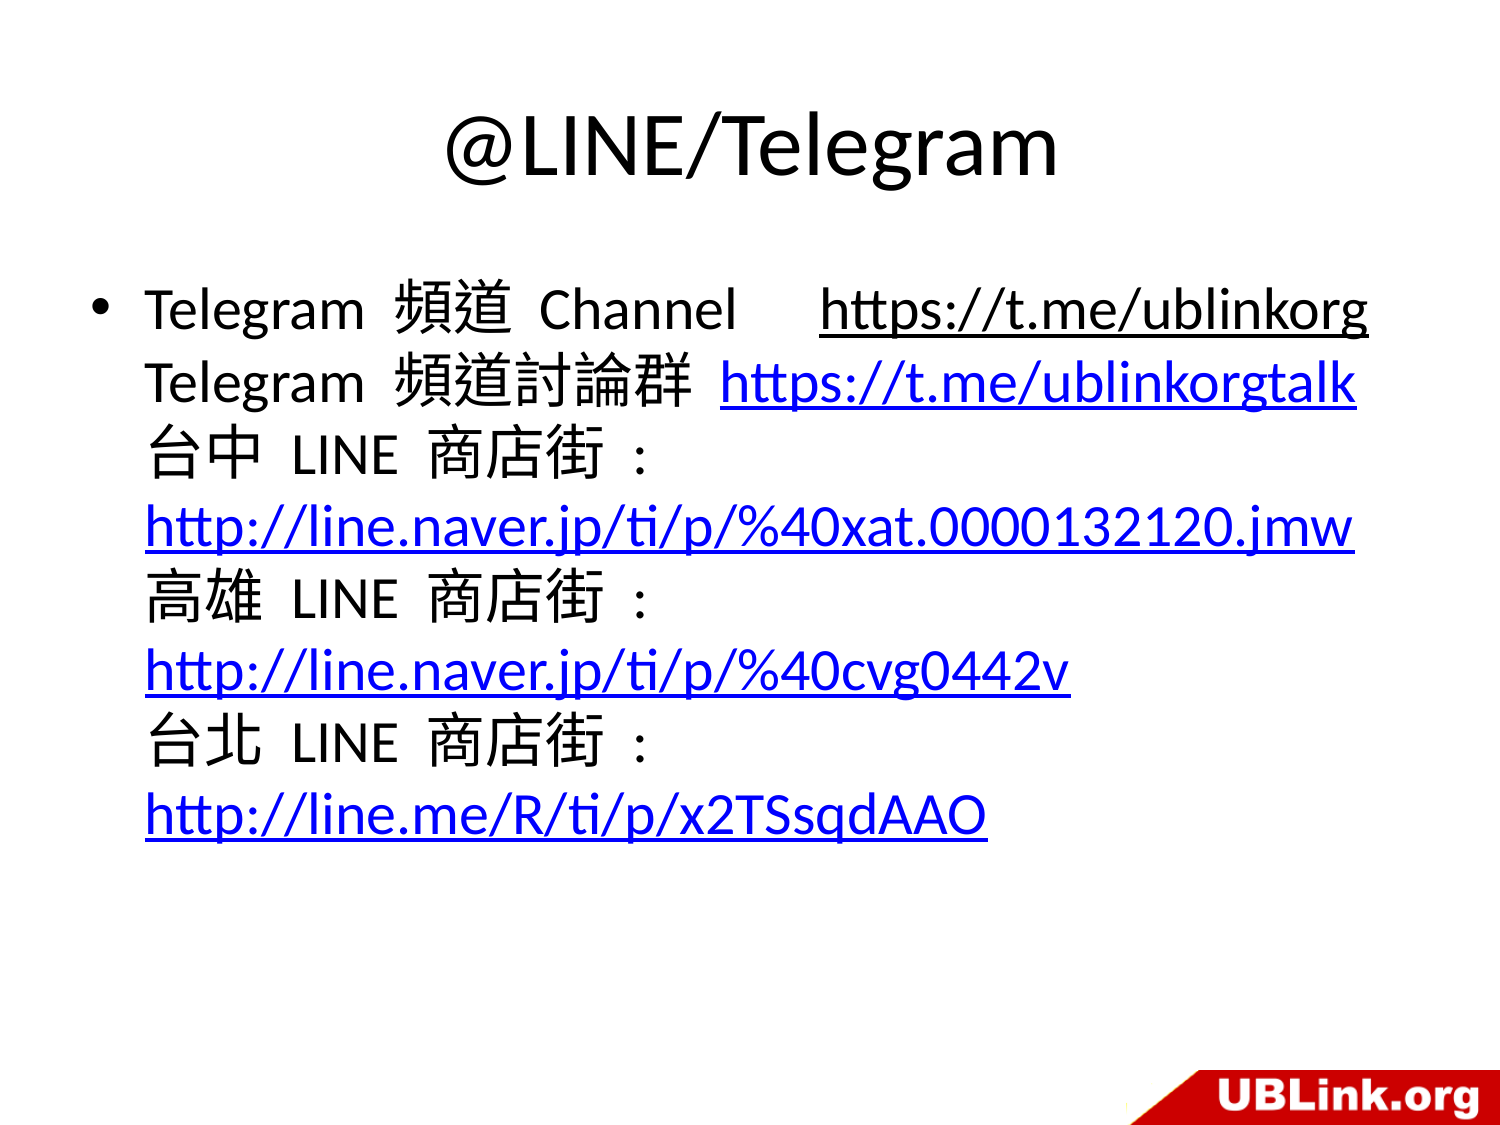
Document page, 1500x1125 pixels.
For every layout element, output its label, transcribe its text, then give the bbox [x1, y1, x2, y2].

picture [1126, 1070, 1500, 1125]
list Telegram 頻道 Channel https://t.me/ublinkorg Telegram 頻道討論群 https://t.me/ublinkorgtalk 台中 LINE 商店街 : http://line.naver.jp/ti/p/%40xat.0000132120.jmw 高雄 LINE 商店街 : http://line.naver.jp/ti/p/%40cvg0442v 台北 LINE 商店街 : http://line.me/R/ti/p/x2TSsqdAAO [75, 262, 1425, 1005]
title @LINE/Telegram [75, 45, 1425, 233]
